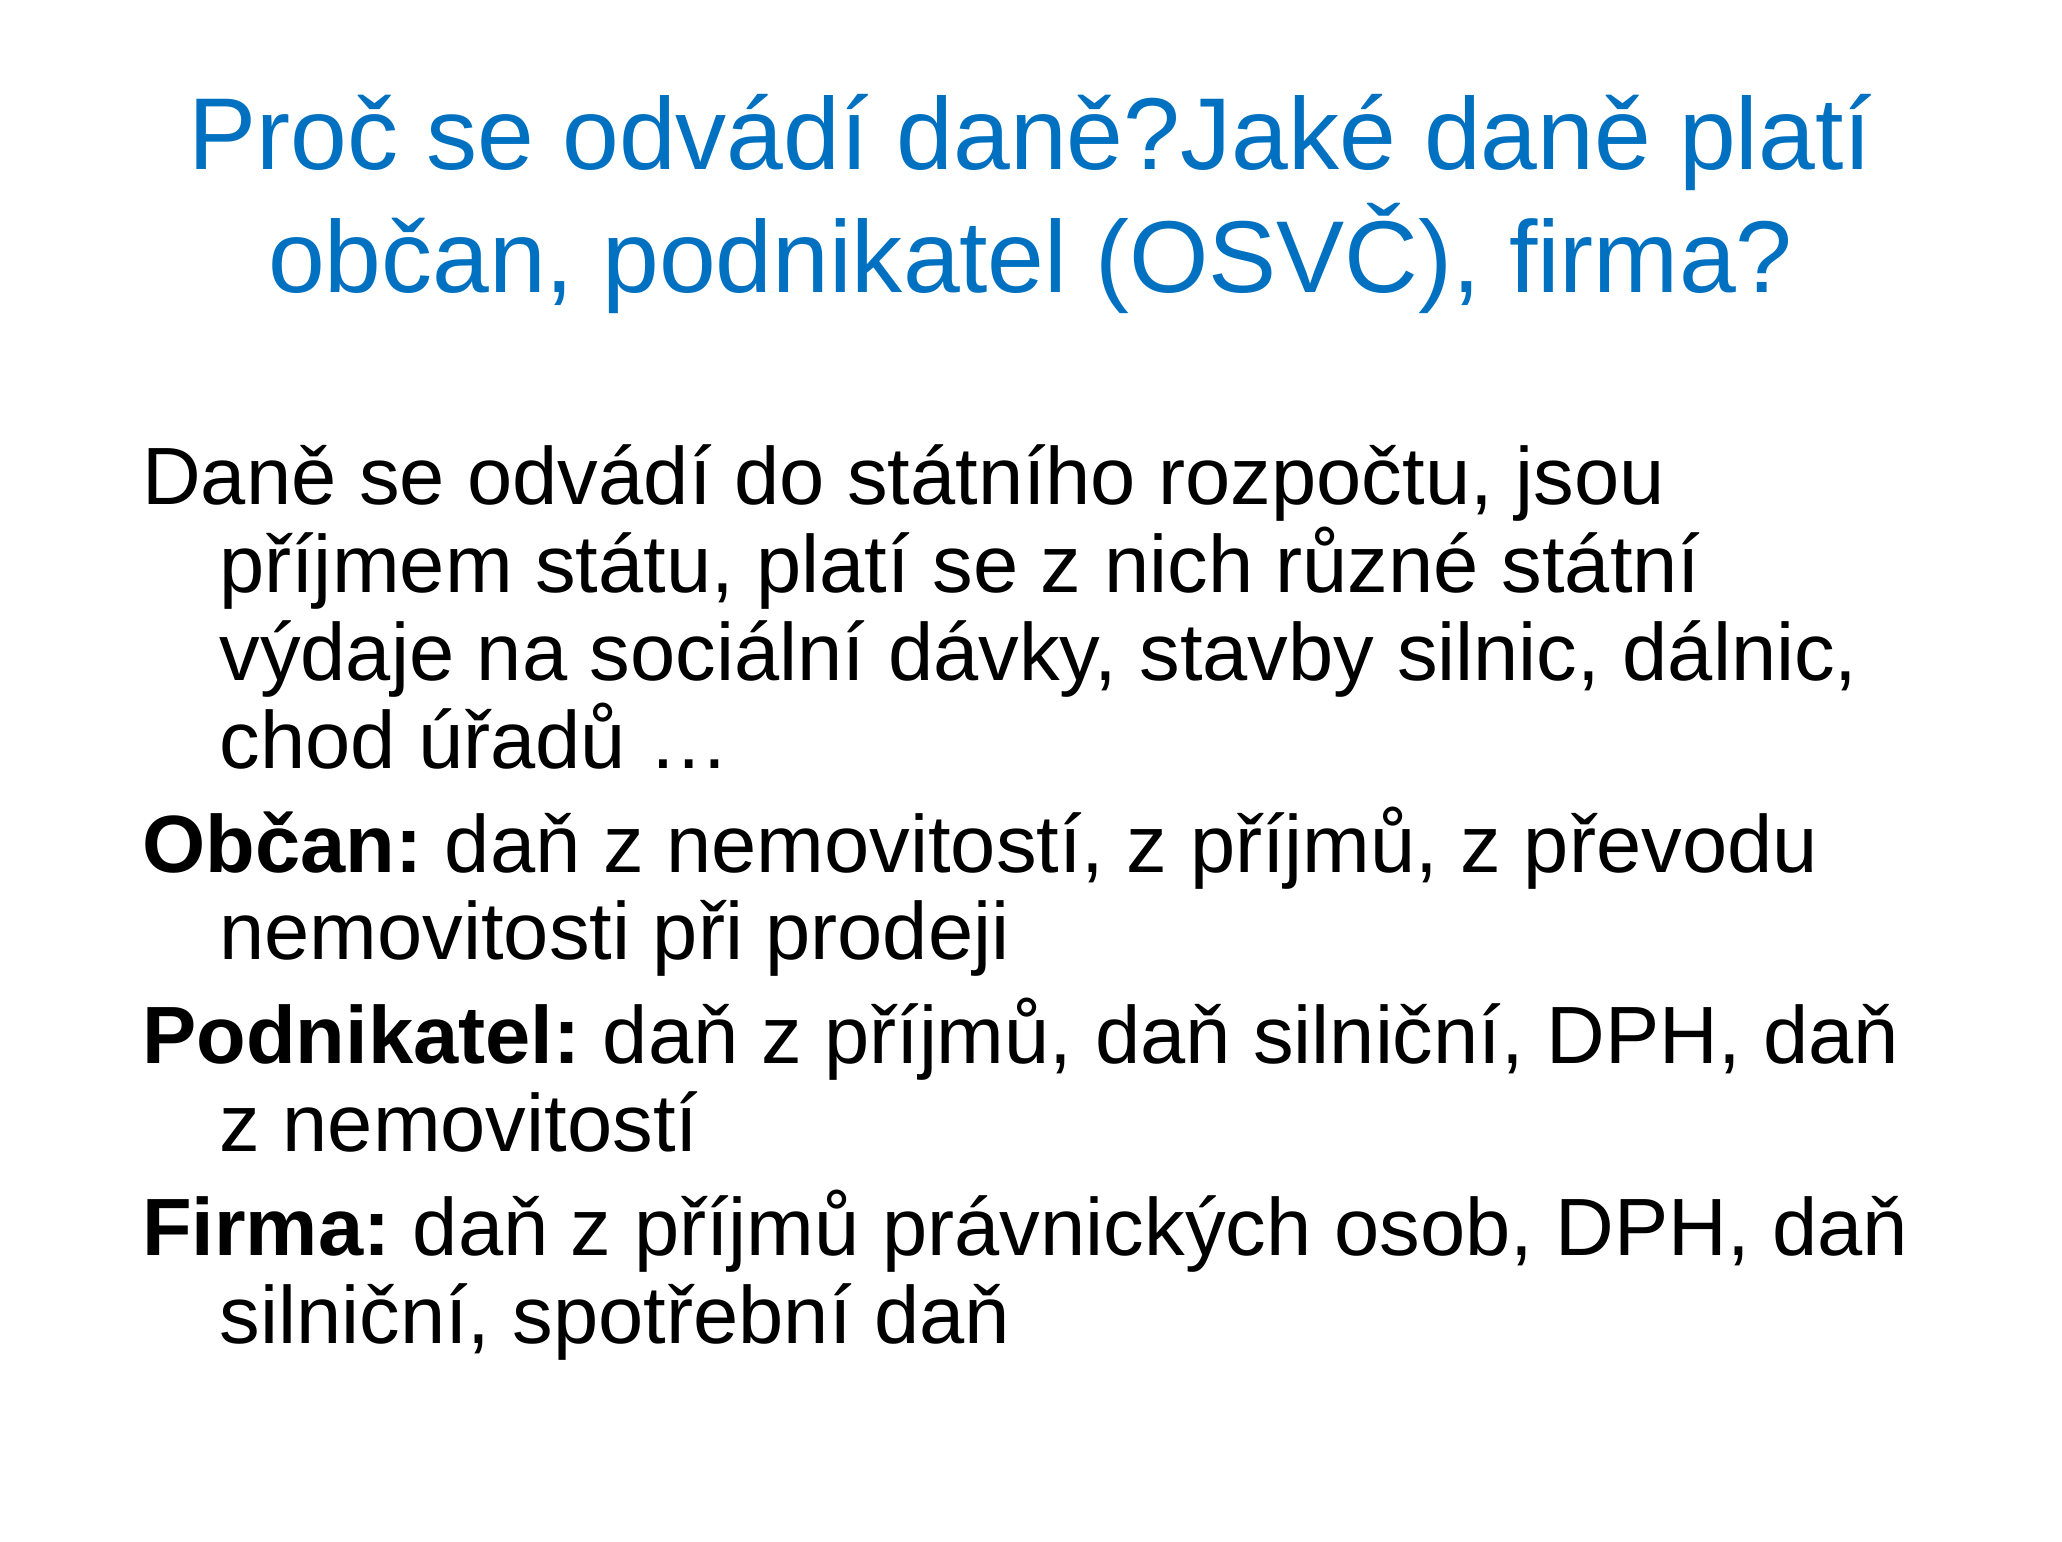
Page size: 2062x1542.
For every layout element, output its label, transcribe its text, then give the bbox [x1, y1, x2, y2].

list Daně se odvádí do státního rozpočtu, jsou příjmem státu, platí se z nich různé státní výdaje na sociální dávky, stavby silnic, dálnic, chod úřadů … Občan: daň z nemovitostí, z příjmů, z převodu nemovitosti při prodeji Podnikatel: daň z příjmů, daň silniční, DPH, daň z nemovitostí Firma: daň z příjmů právnických osob, DPH, daň silniční, spotřební daň [121, 424, 1977, 1500]
title Proč se odvádí daně?Jaké daně platí občan, podnikatel (OSVČ), firma? [102, 61, 1959, 319]
